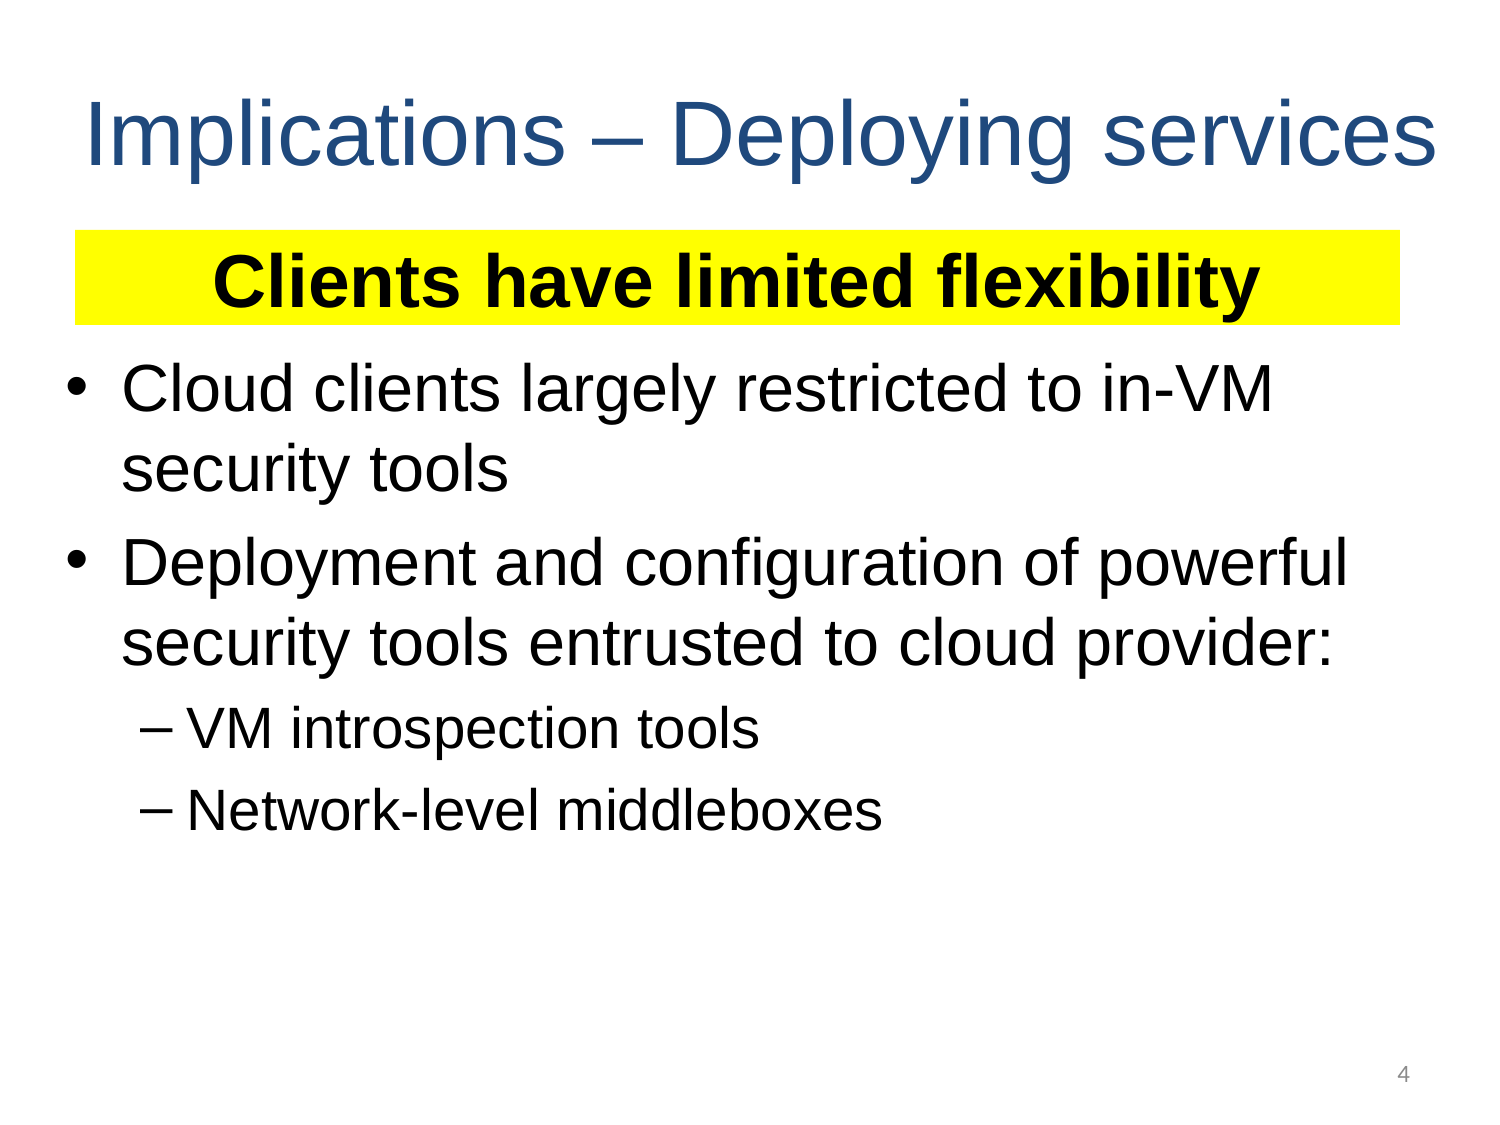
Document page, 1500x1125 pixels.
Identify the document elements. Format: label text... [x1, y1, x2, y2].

text_box Clients have limited flexibility [73, 228, 1402, 327]
slide_number 4 [1074, 1042, 1425, 1103]
title Implications – Deploying services [50, 24, 1475, 233]
list Cloud clients largely restricted to in-VM security tools Deployment and configuration of powerful security tools entrusted to cloud provider: VM introspection tools Network-level middleboxes [50, 337, 1450, 1110]
